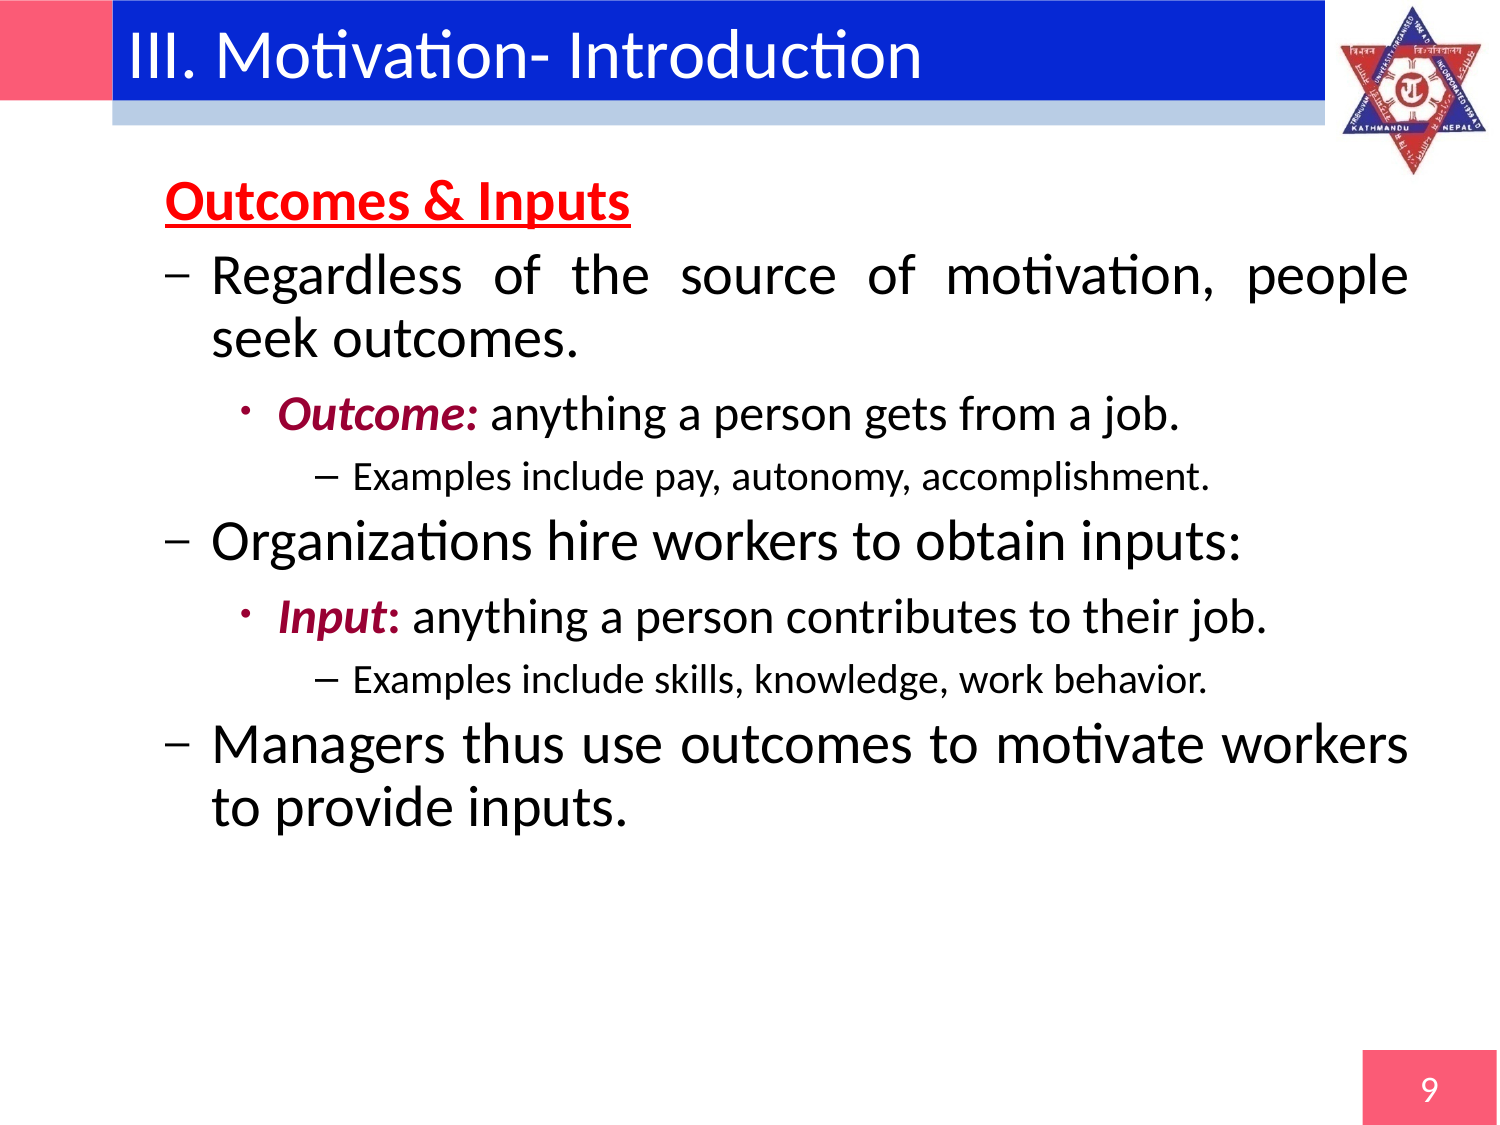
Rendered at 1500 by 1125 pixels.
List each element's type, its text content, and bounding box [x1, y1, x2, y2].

slide_number 9 [1362, 1050, 1497, 1125]
picture [1324, 0, 1500, 188]
title III. Motivation- Introduction [112, 0, 1322, 101]
list Outcomes & Inputs Regardless of the source of motivation, people seek outcomes. Outcome: anything a person gets from a job. Examples include pay, autonomy, accomplishment. Organizations hire workers to obtain inputs: Input: anything a person contributes to their job. Examples include skills, knowledge, work behavior. Managers thus use outcomes to motivate workers to provide inputs. [75, 162, 1425, 1000]
